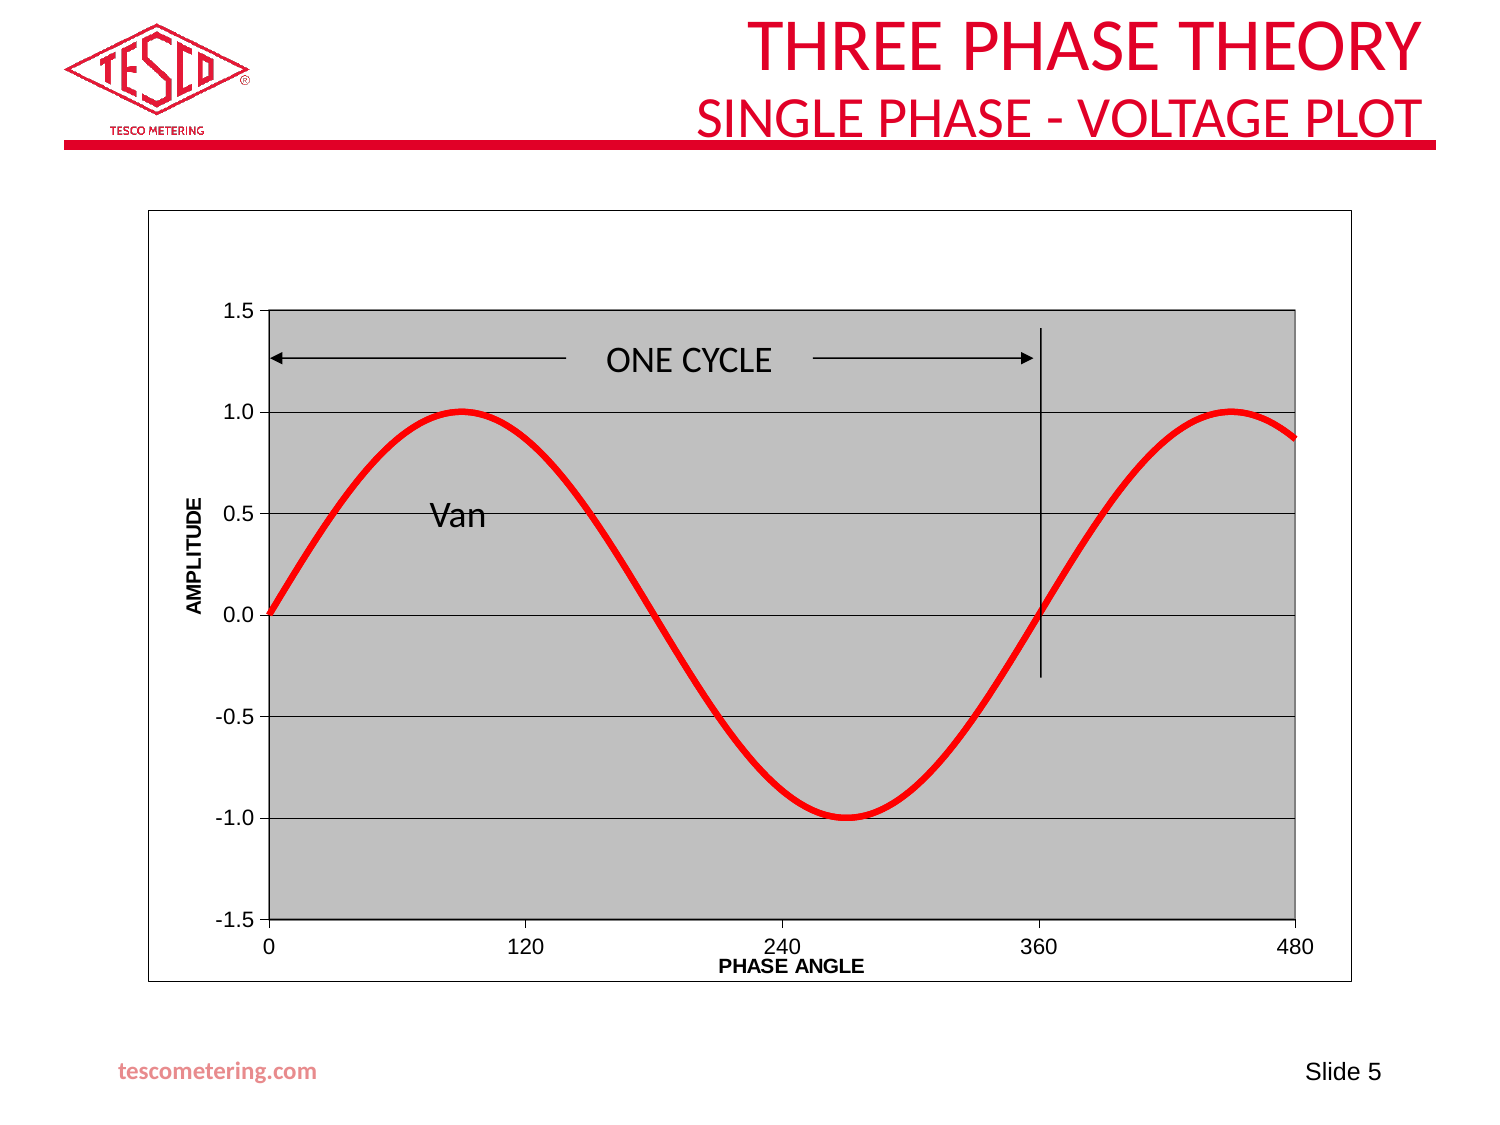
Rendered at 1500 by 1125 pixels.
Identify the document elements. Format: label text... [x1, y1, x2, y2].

chart [148, 209, 1352, 985]
title Three Phase Theory Single Phase - Voltage Plot [255, 22, 1438, 134]
picture [63, 23, 250, 138]
footer tescometering.com [103, 1039, 610, 1100]
slide_number Slide 5 [1059, 1042, 1397, 1103]
